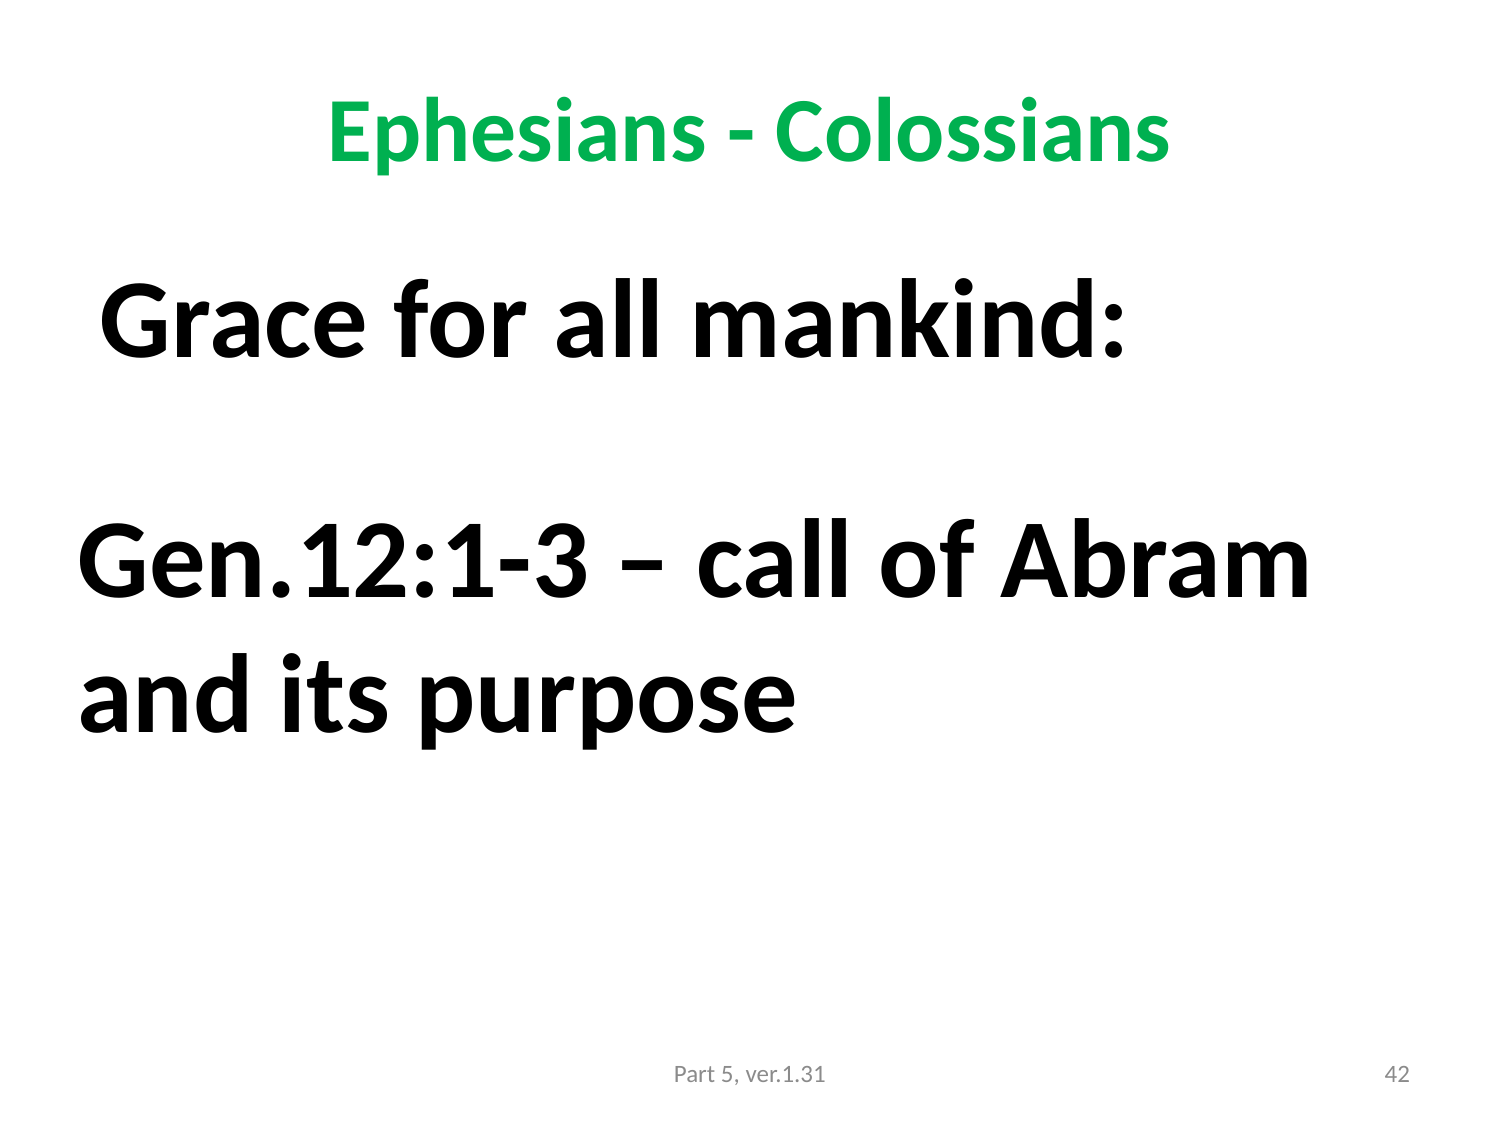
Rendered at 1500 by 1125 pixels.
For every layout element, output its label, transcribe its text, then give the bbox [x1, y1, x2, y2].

subtitle Grace for all mankind: Gen.12:1-3 – call of Abram and its purpose [62, 237, 1451, 1125]
slide_number 42 [1074, 1042, 1425, 1103]
footer Part 5, ver.1.31 [512, 1042, 988, 1103]
title Ephesians - Colossians [112, 62, 1388, 188]
